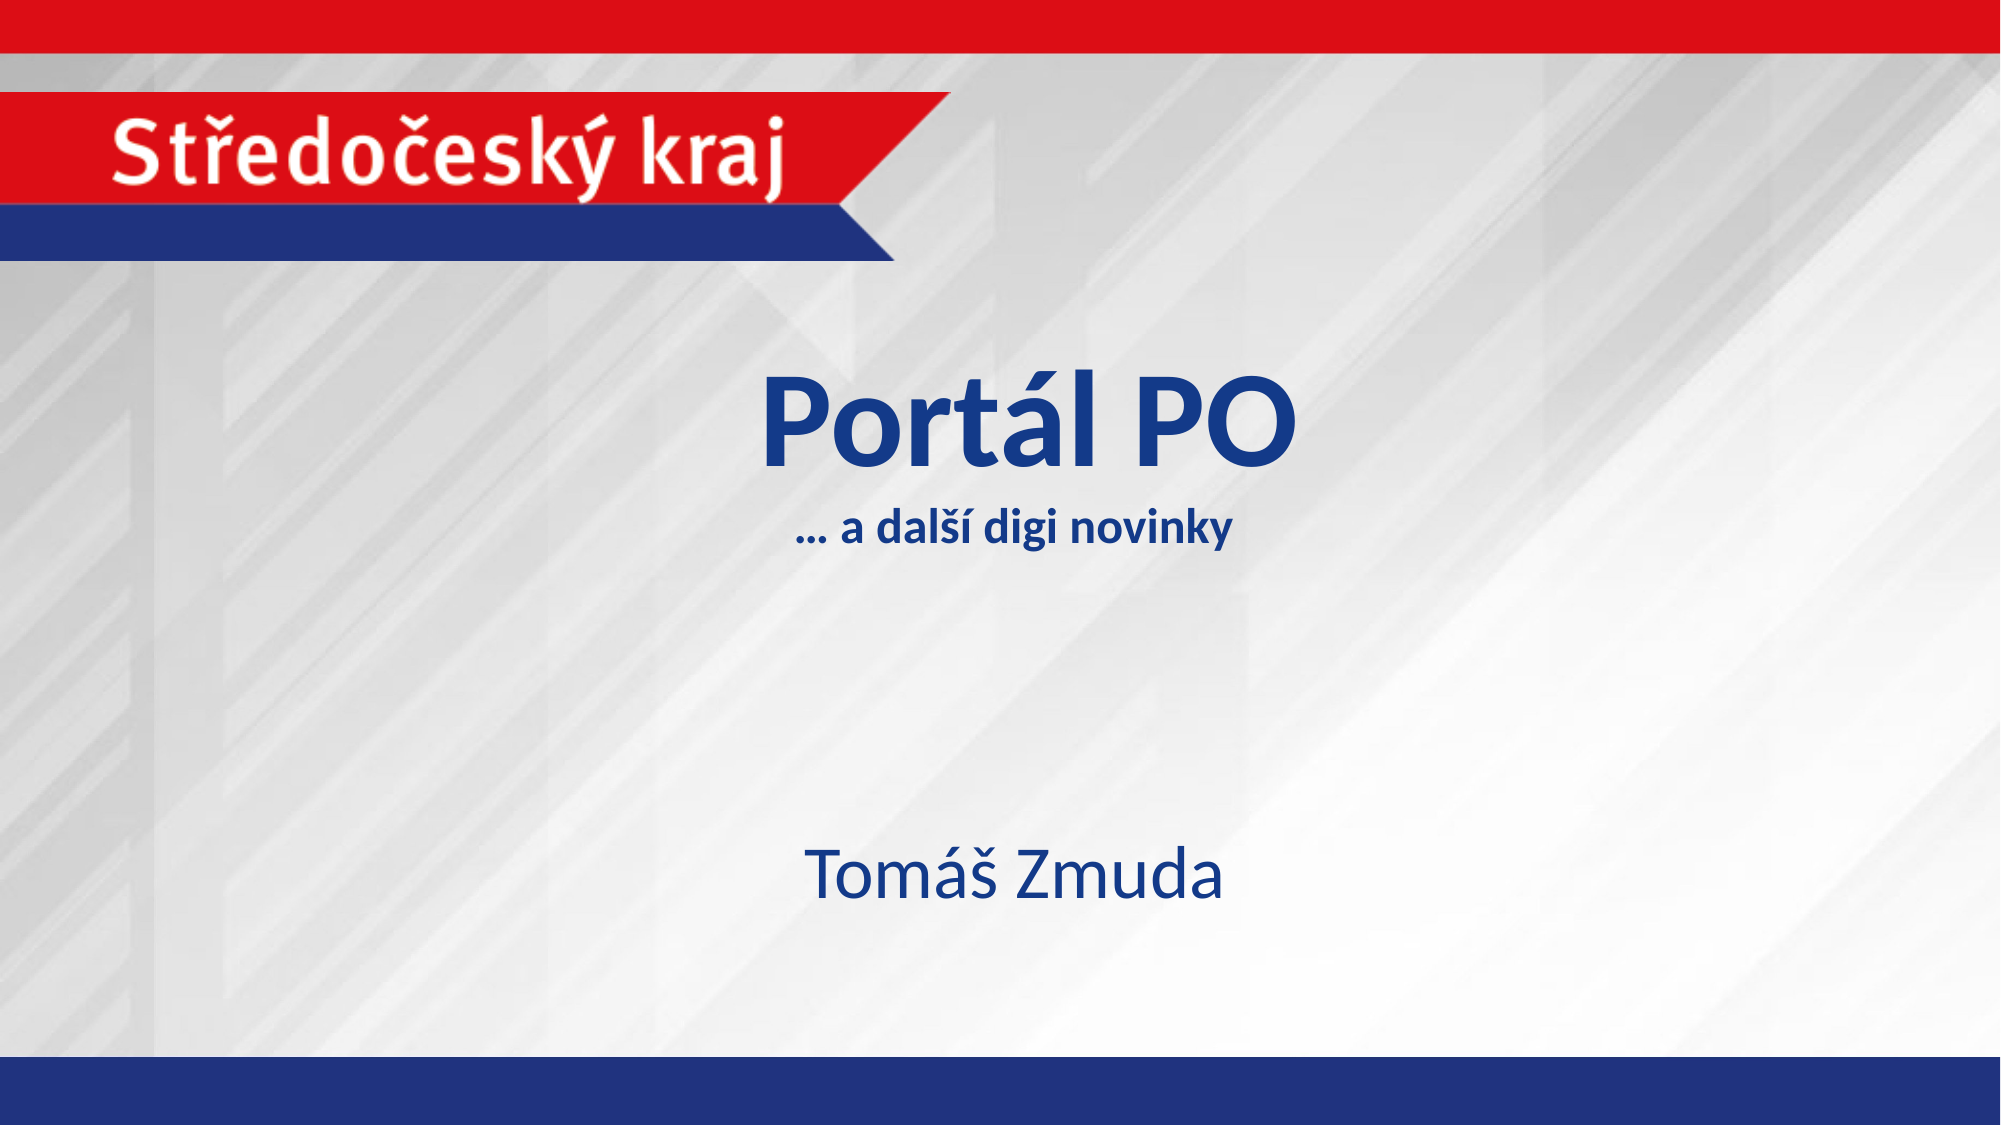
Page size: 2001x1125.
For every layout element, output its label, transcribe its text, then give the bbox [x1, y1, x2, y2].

text_box Tomáš Zmuda [347, 691, 1683, 1002]
picture [0, 0, 2001, 1125]
text_box Portál PO … a další digi novinky [332, 321, 1695, 562]
